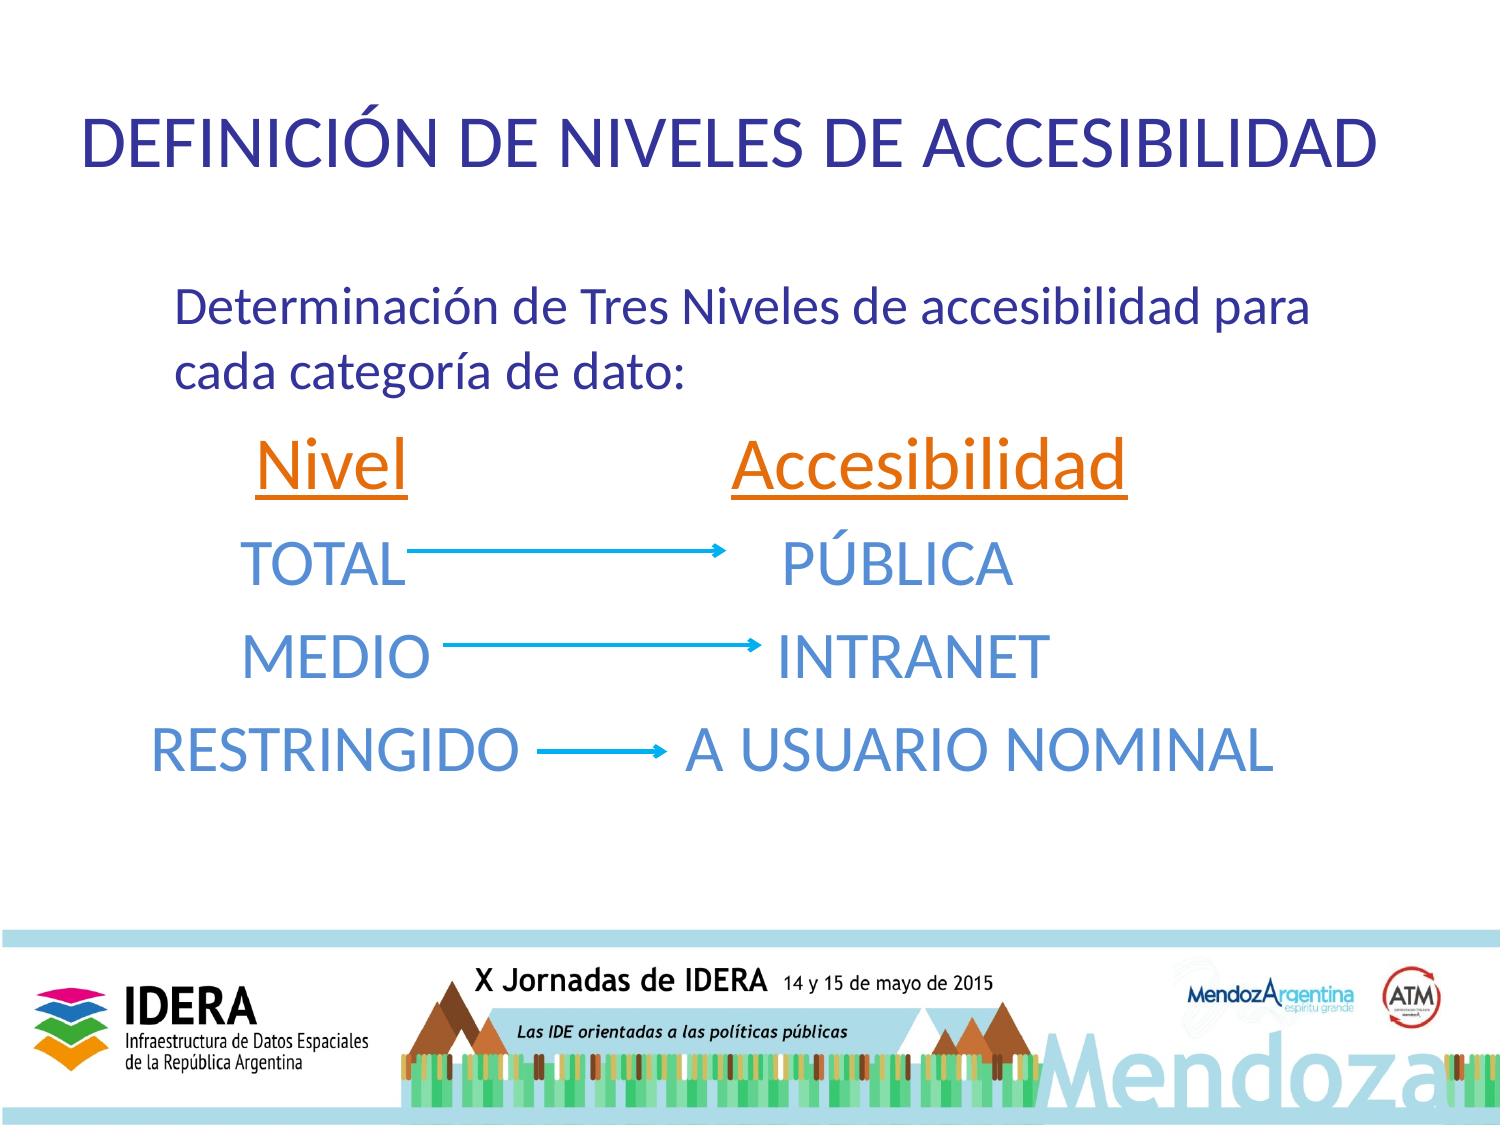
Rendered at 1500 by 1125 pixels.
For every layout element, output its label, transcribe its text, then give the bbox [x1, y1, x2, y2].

list Determinación de Tres Niveles de accesibilidad para cada categoría de dato: Nivel Accesibilidad TOTAL PÚBLICA MEDIO INTRANET RESTRINGIDO A USUARIO NOMINAL [75, 262, 1425, 917]
title DEFINICIÓN DE NIVELES DE ACCESIBILIDAD [64, 42, 1425, 233]
picture [0, 0, 1500, 1125]
